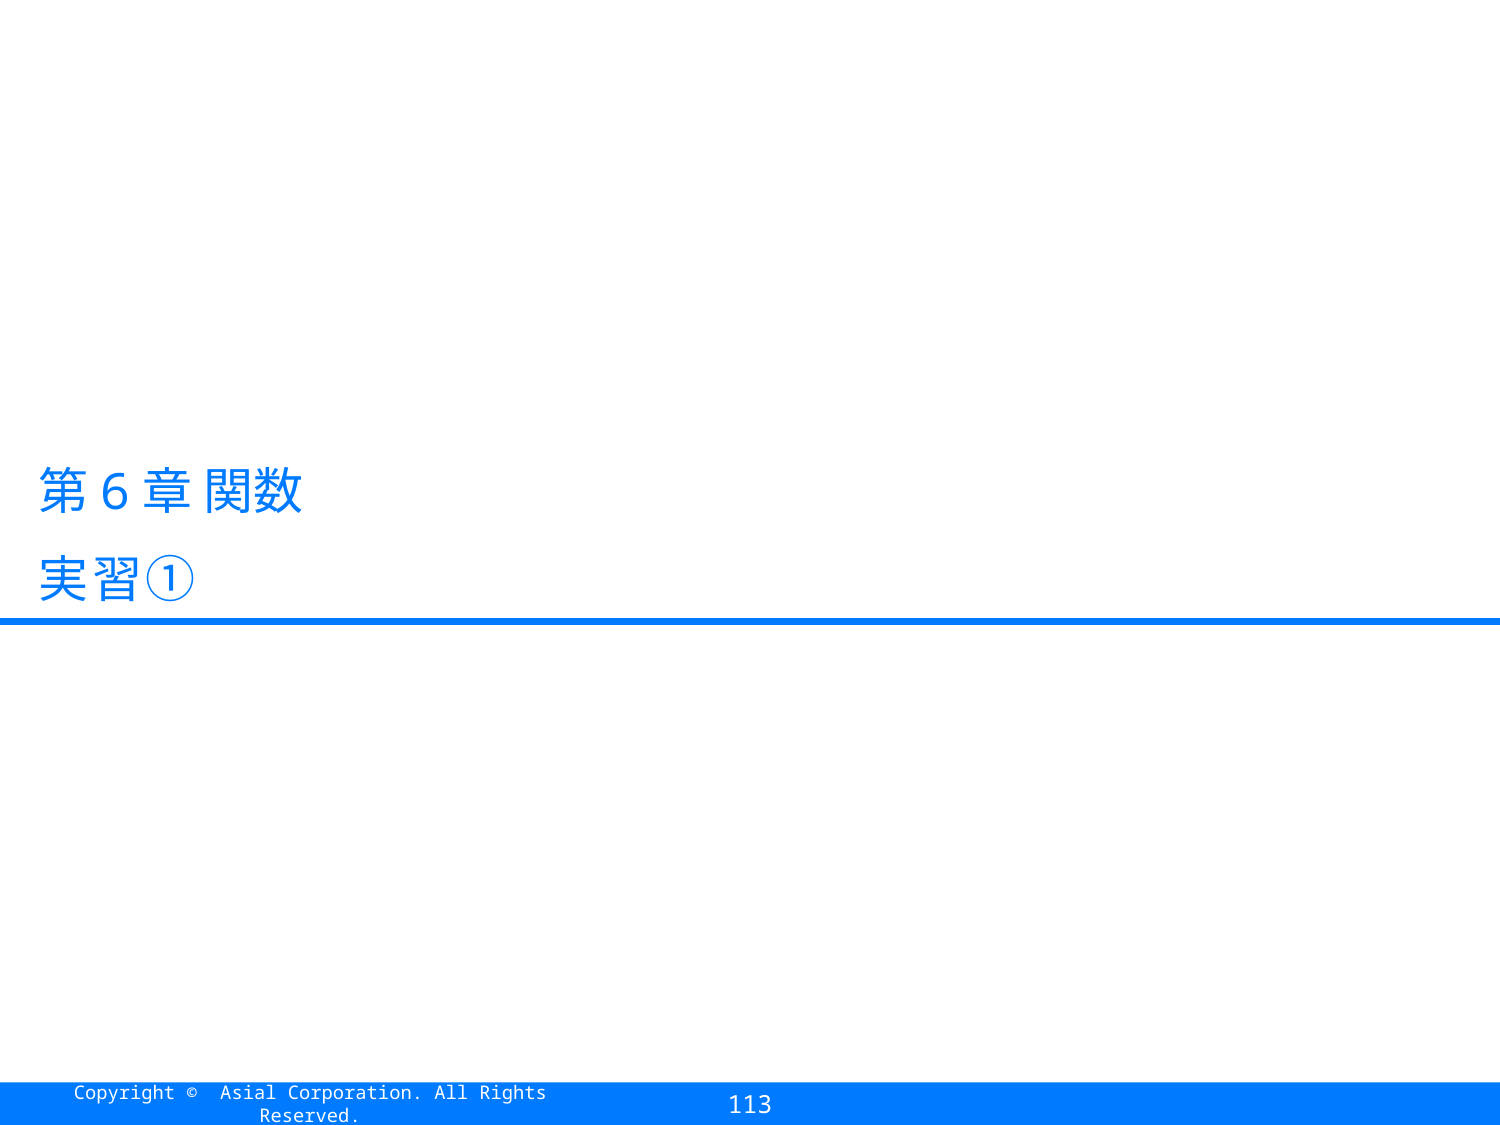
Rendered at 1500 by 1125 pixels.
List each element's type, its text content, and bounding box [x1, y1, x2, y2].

title 実習① [23, 538, 1500, 616]
slide_number 113 [581, 1075, 919, 1125]
list 第6章 関数 [23, 444, 1500, 536]
